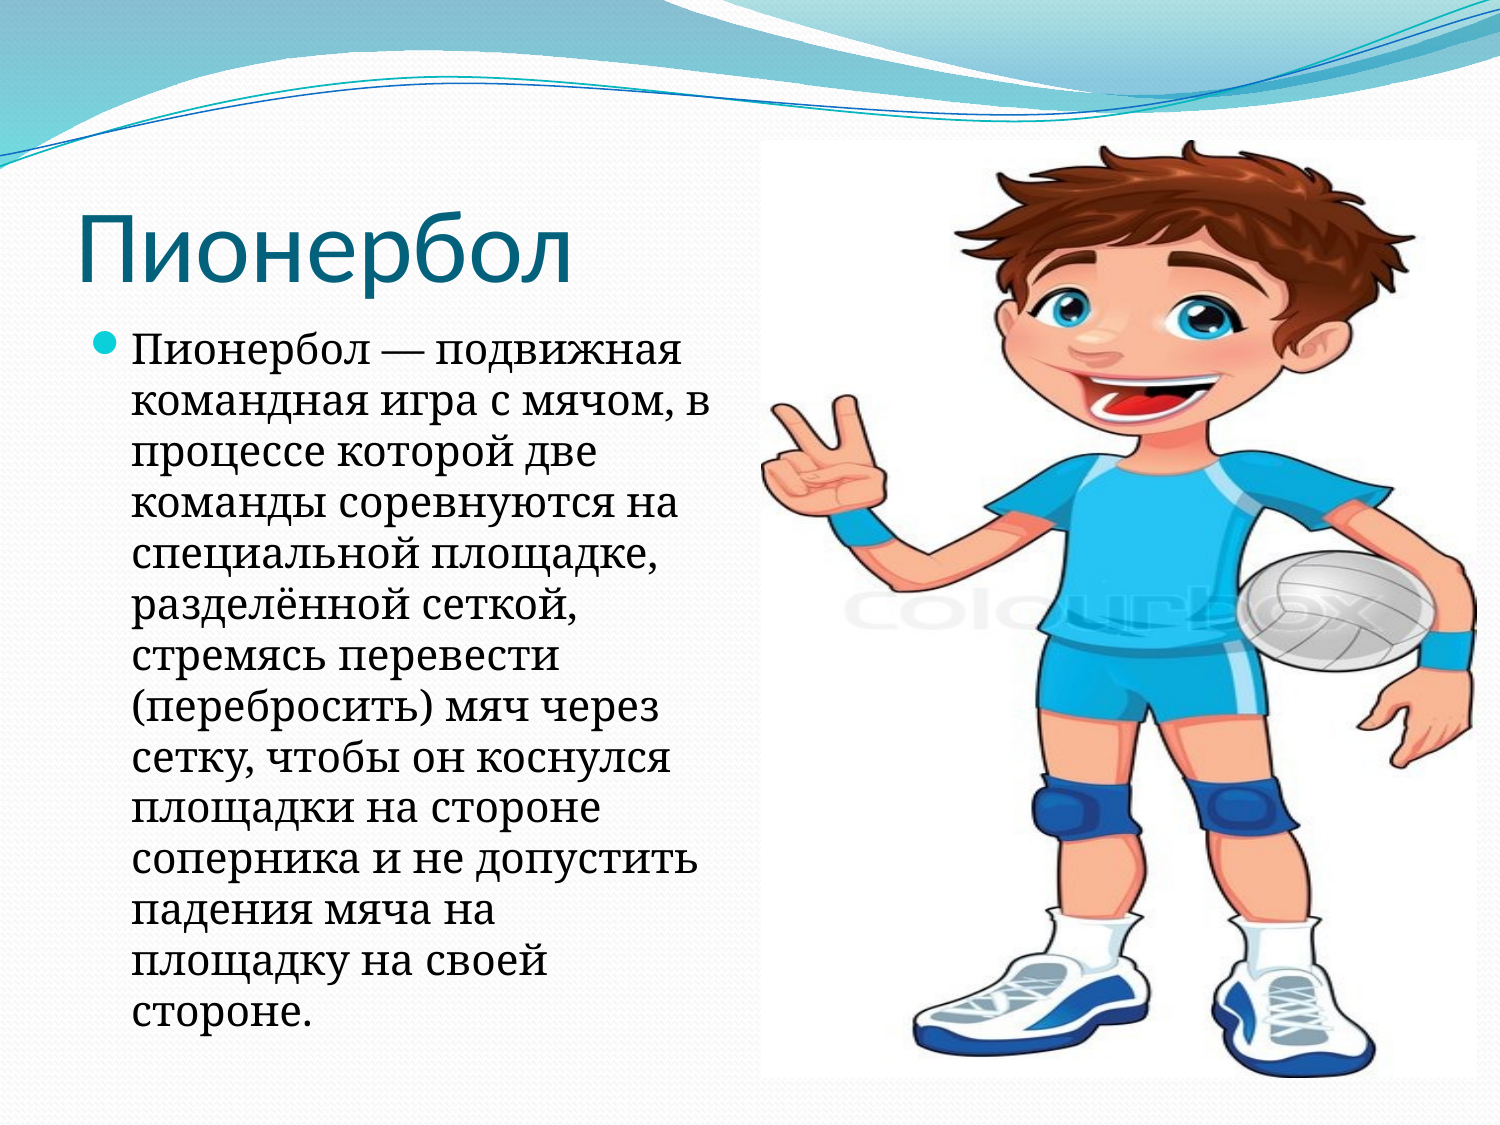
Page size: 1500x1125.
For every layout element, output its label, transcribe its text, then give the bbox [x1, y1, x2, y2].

list Пионербол — подвижная командная игра с мячом, в процессе которой две команды соревнуются на специальной площадке, разделённой сеткой, стремясь перевести (перебросить) мяч через сетку, чтобы он коснулся площадки на стороне соперника и не допустить падения мяча на площадку на своей стороне. [75, 314, 738, 1043]
picture [761, 140, 1477, 1079]
title Пионербол [75, 115, 1425, 303]
